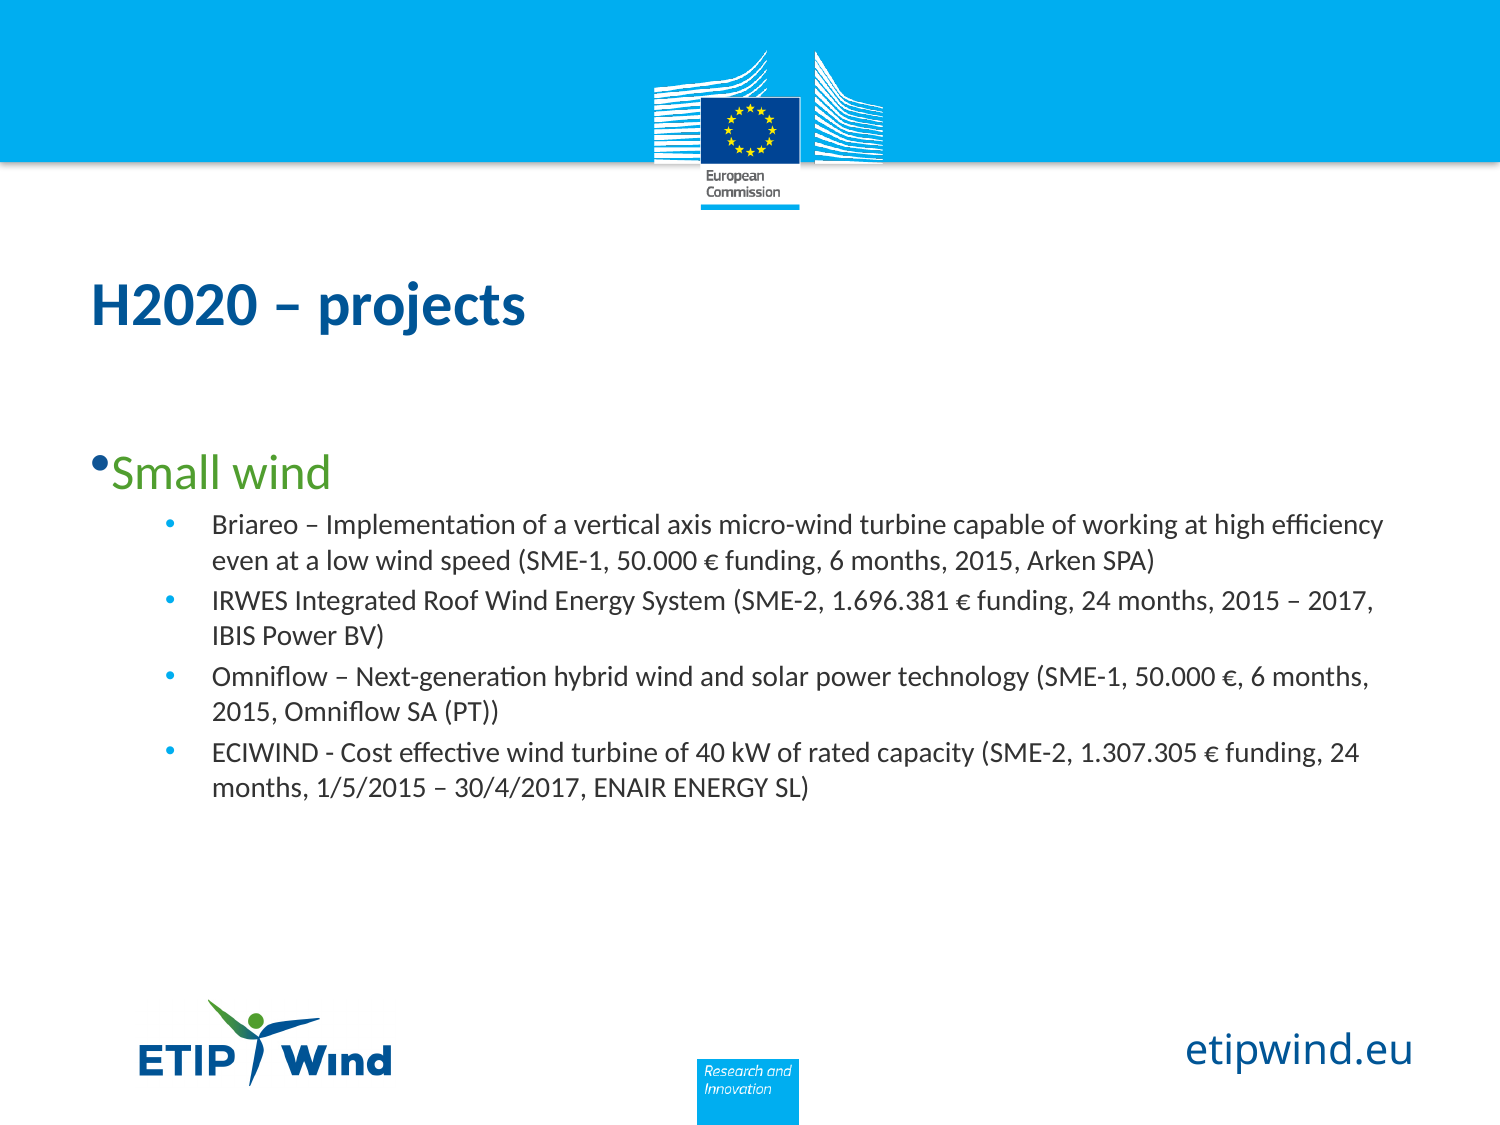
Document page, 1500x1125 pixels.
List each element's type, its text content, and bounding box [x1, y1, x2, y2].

picture [815, 143, 839, 150]
picture [815, 89, 834, 110]
picture [815, 80, 833, 101]
picture [815, 134, 834, 142]
picture [815, 107, 833, 122]
picture [135, 999, 396, 1088]
picture [815, 53, 837, 91]
picture [815, 152, 855, 158]
list Small wind Briareo – Implementation of a vertical axis micro-wind turbine capable of working at high efficiency even at a low wind speed (SME-1, 50.000 € funding, 6 months, 2015, Arken SPA) IRWES Integrated Roof Wind Energy System (SME-2, 1.696.381 € funding, 24 months, 2015 – 2017, IBIS Power BV) Omniflow – Next-generation hybrid wind and solar power technology (SME-1, 50.000 €, 6 months, 2015, Omniflow SA (PT)) ECIWIND - Cost effective wind turbine of 40 kW of rated capacity (SME-2, 1.307.305 € funding, 24 months, 1/5/2015 – 30/4/2017, ENAIR ENERGY SL) [75, 432, 1425, 988]
picture [815, 98, 834, 116]
picture [655, 79, 735, 91]
title H2020 – projects [76, 255, 1427, 409]
picture [617, 87, 883, 255]
picture [815, 125, 833, 135]
picture [815, 71, 834, 96]
picture [815, 116, 832, 128]
